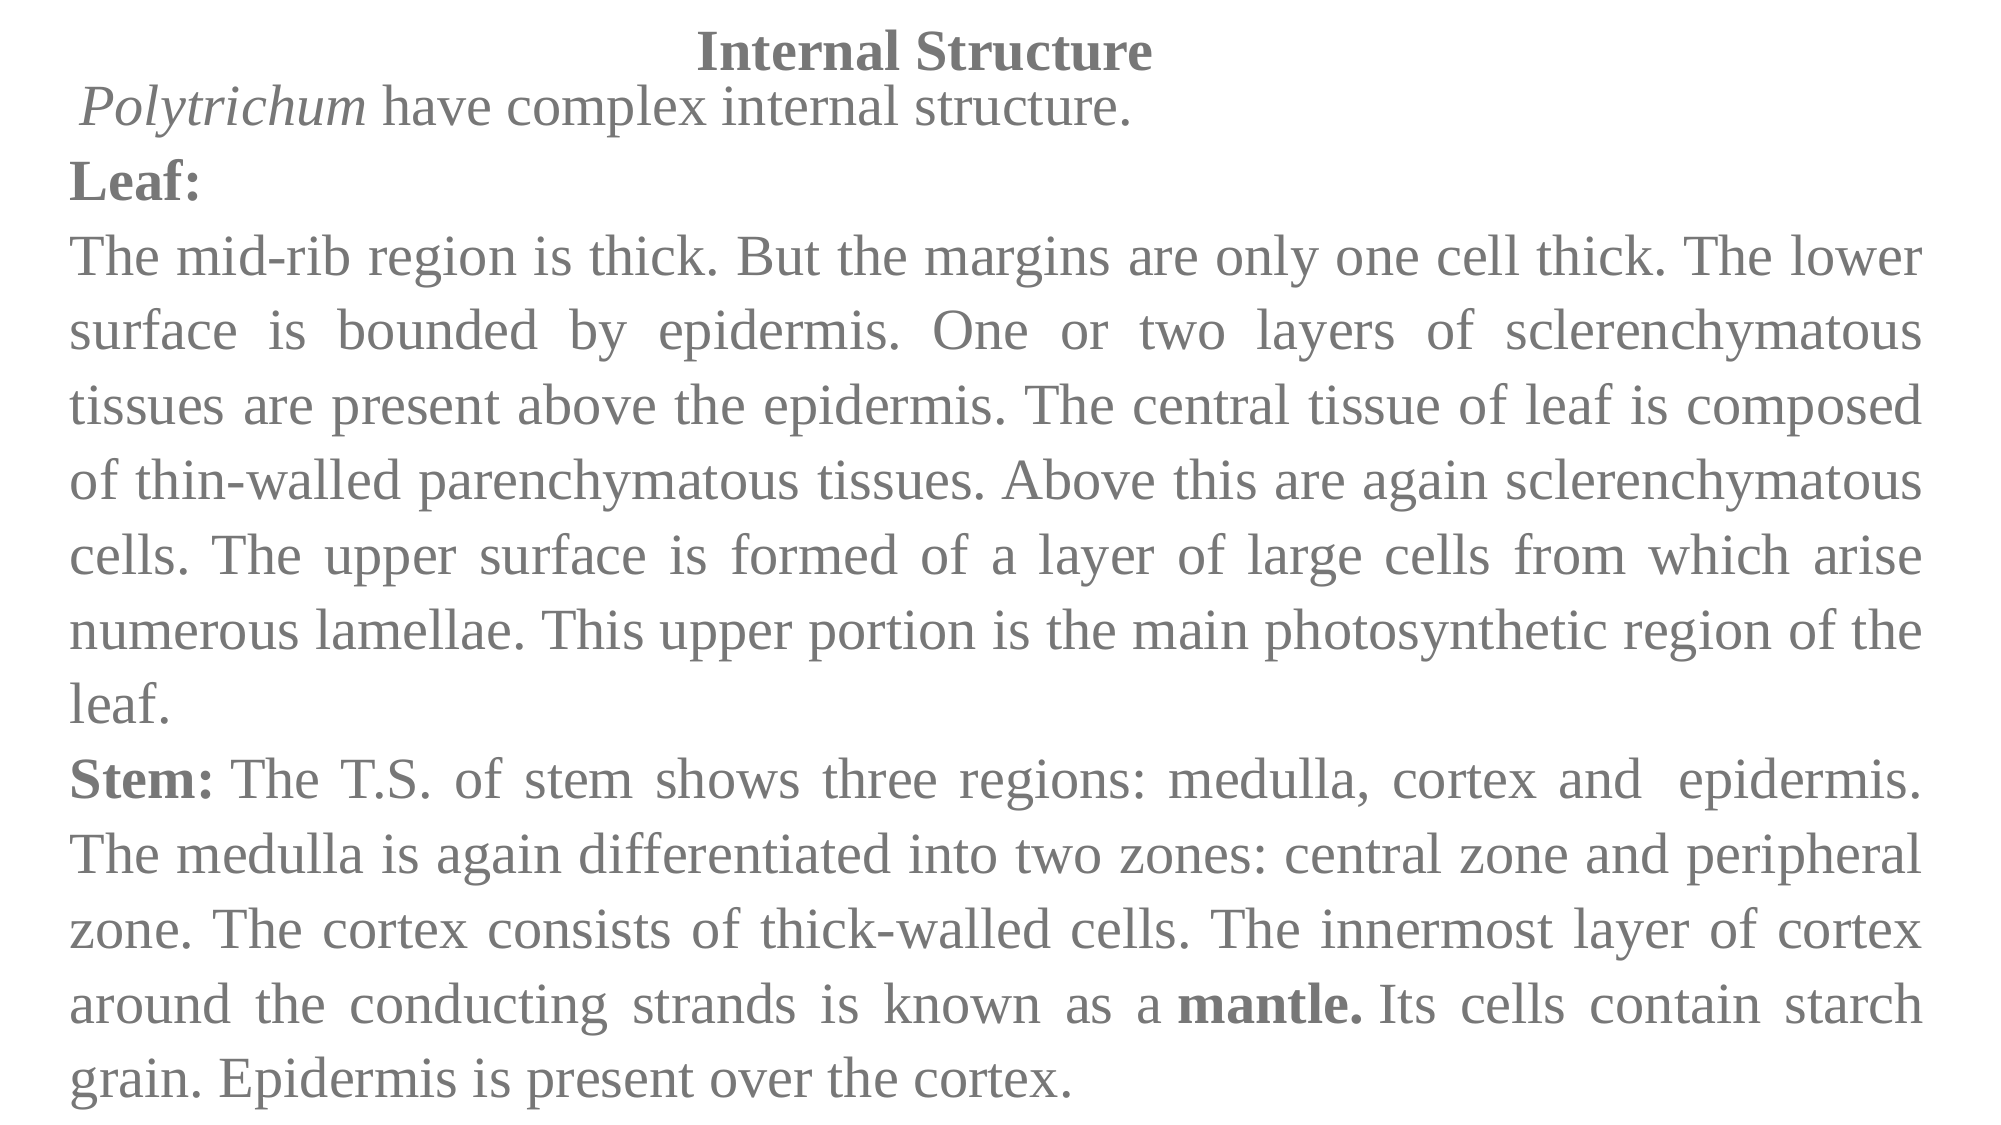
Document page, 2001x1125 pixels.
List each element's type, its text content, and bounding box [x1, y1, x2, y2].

text_box Polytrichum have complex internal structure. Leaf: The mid-rib region is thick. But the margins are only one cell thick. The lower surface is bounded by epidermis. One or two layers of sclerenchymatous tissues are present above the epidermis. The central tissue of leaf is composed of thin-walled parenchymatous tissues. Above this are again sclerenchymatous cells. The upper surface is formed of a layer of large cells from which arise numerous lamellae. This upper portion is the main photosynthetic region of the leaf. Stem: The T.S. of stem shows three regions: medulla, cortex and epidermis. The medulla is again differentiated into two zones: central zone and peripheral zone. The cortex consists of thick-walled cells. The innermost layer of cortex around the conducting strands is known as a mantle. Its cells contain starch grain. Epidermis is present over the cortex. [55, 54, 1939, 1117]
text_box Internal Structure [604, 0, 1247, 90]
